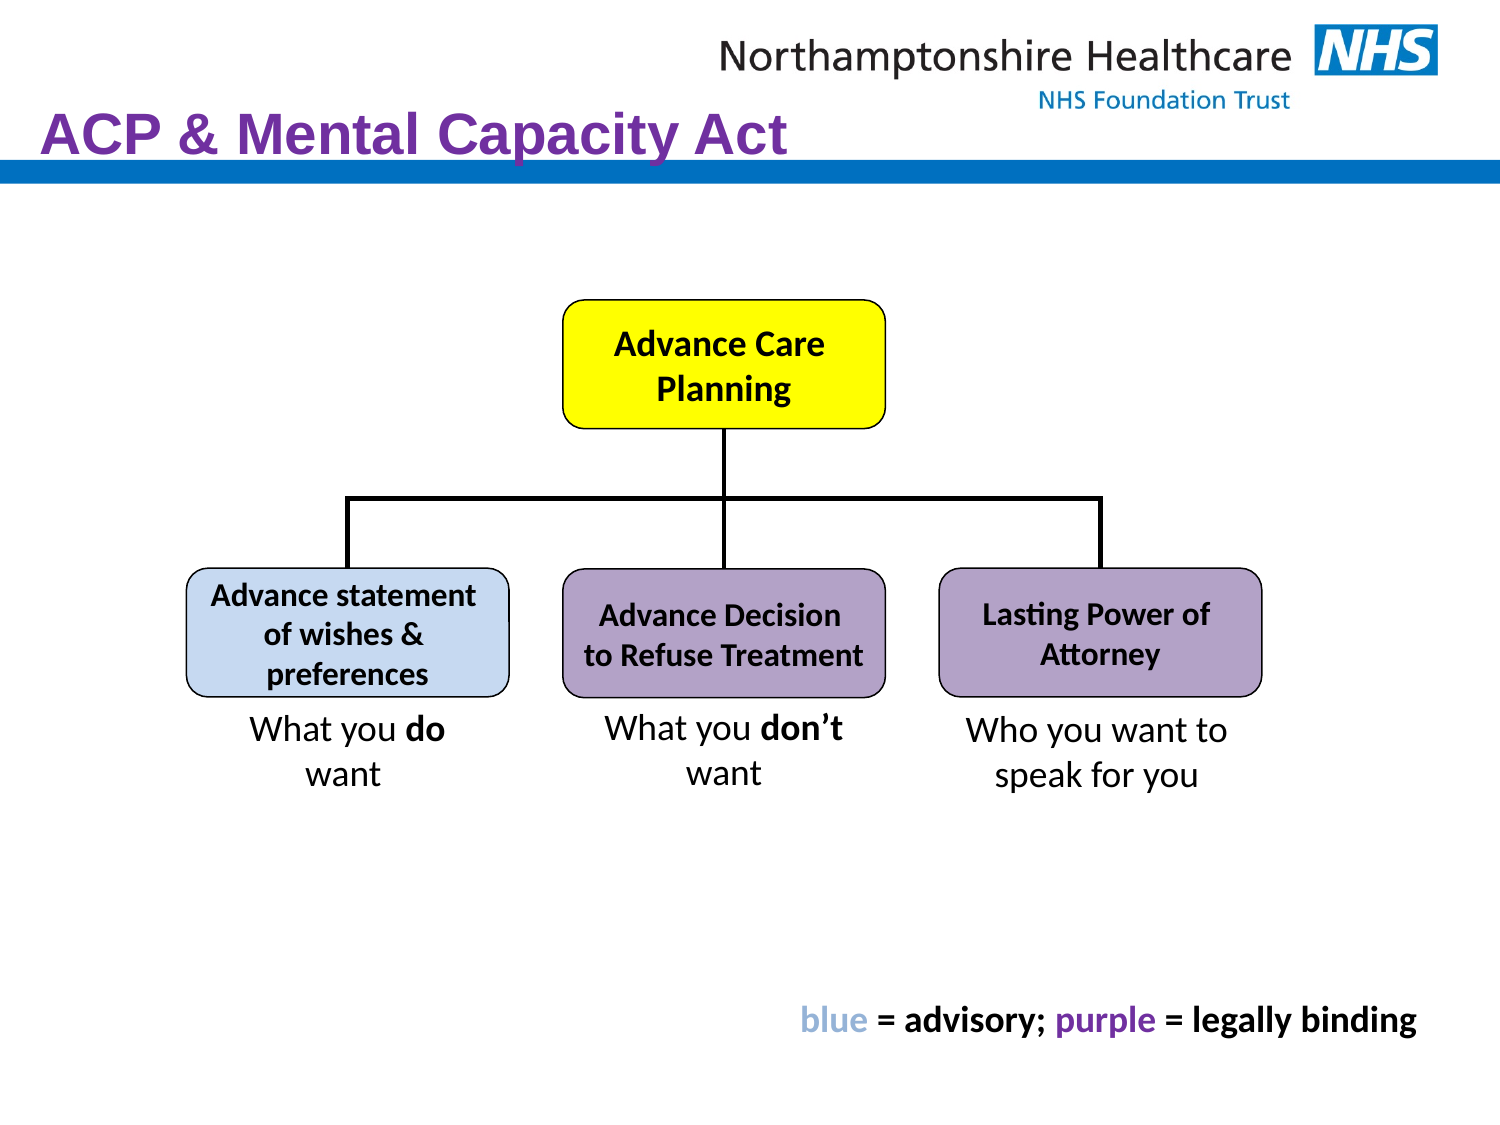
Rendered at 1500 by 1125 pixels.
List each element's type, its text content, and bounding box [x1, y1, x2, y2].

text_box What you don’t want [573, 706, 874, 801]
text_box blue = advisory; purple = legally binding [769, 987, 1432, 1094]
picture [721, 24, 1438, 109]
title ACP & Mental Capacity Act [24, 37, 1375, 225]
text_box Who you want to speak for you [944, 706, 1249, 802]
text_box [186, 299, 1262, 698]
text_box What you do want [228, 706, 467, 802]
